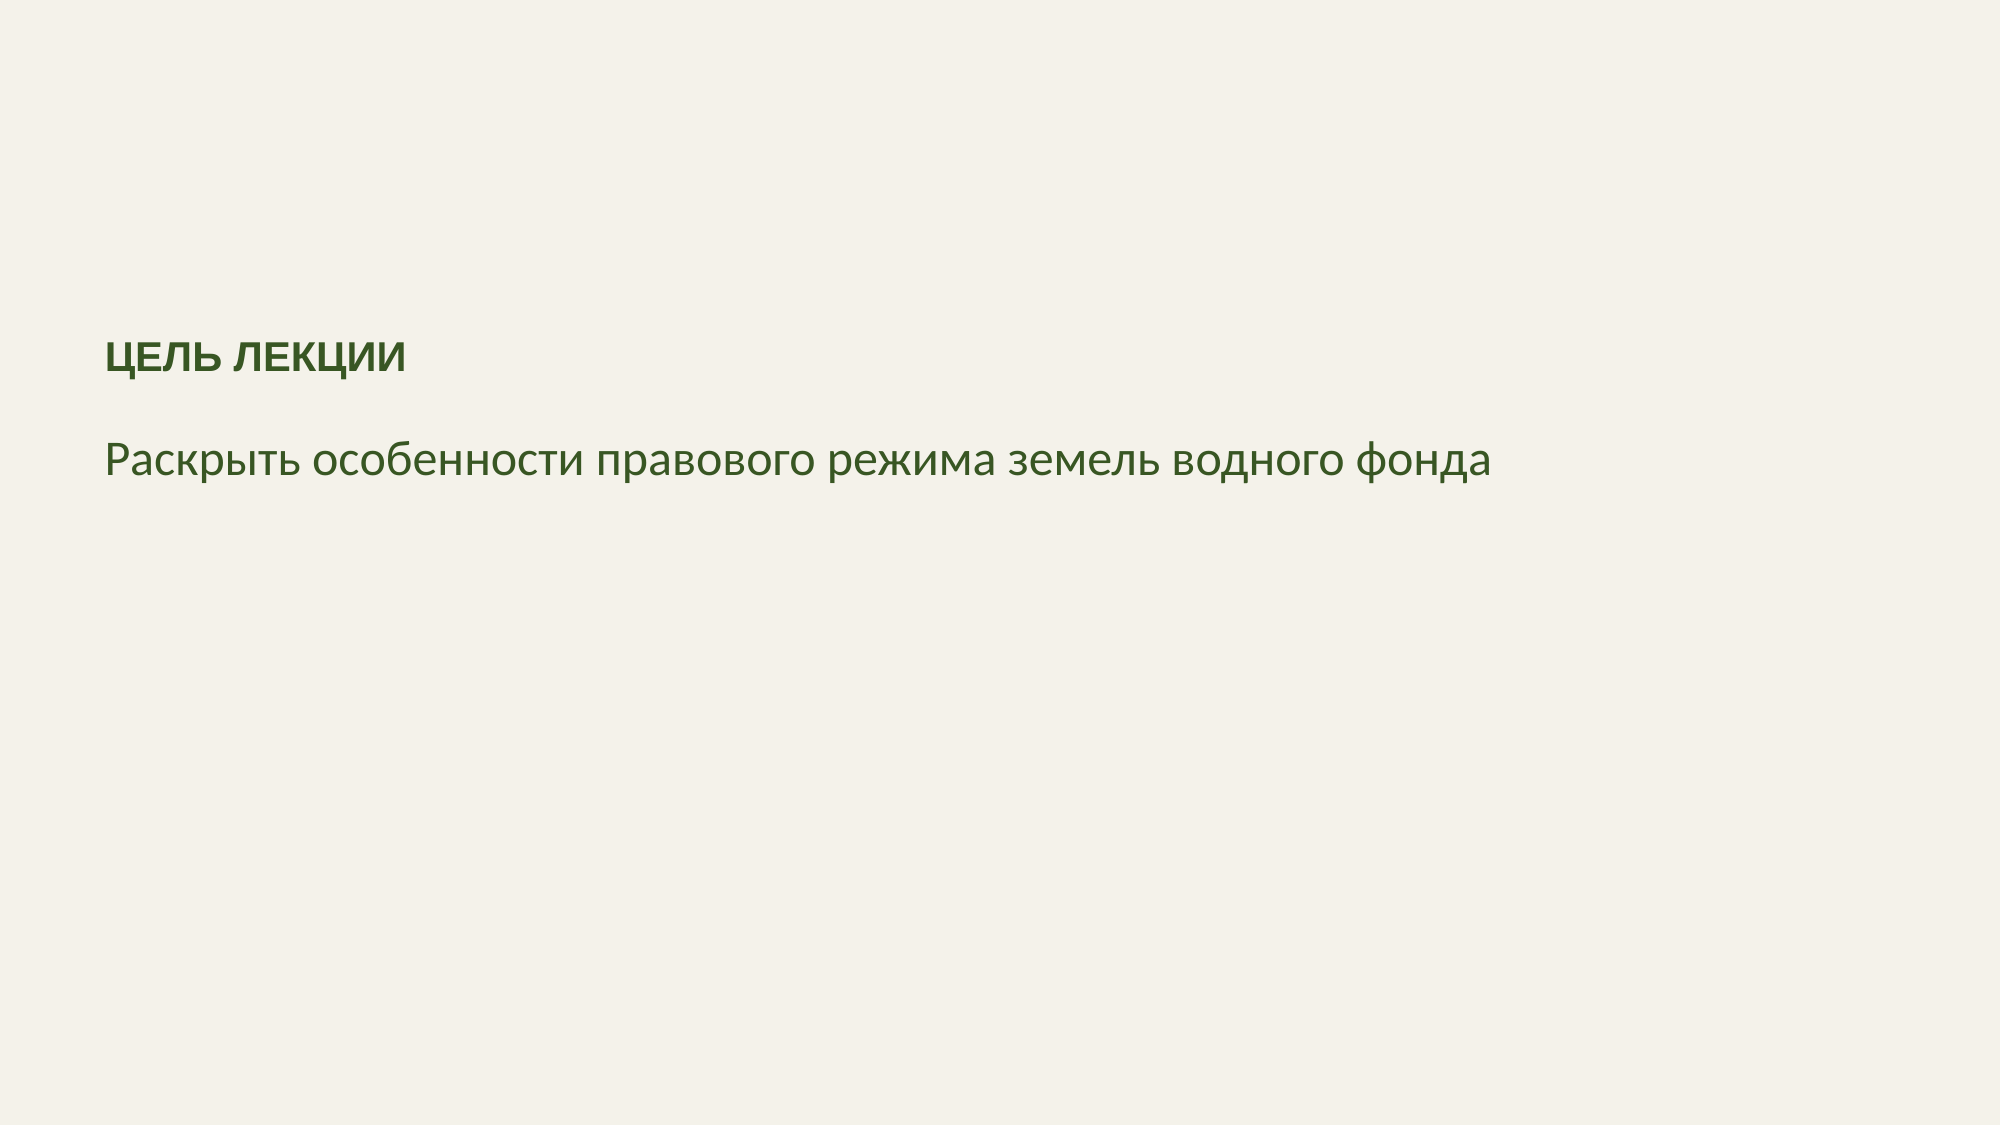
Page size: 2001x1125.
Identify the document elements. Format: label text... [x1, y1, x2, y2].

text_box Раскрыть особенности правового режима земель водного фонда [89, 387, 1722, 493]
text_box ЦЕЛЬ ЛЕКЦИИ [89, 322, 1090, 387]
